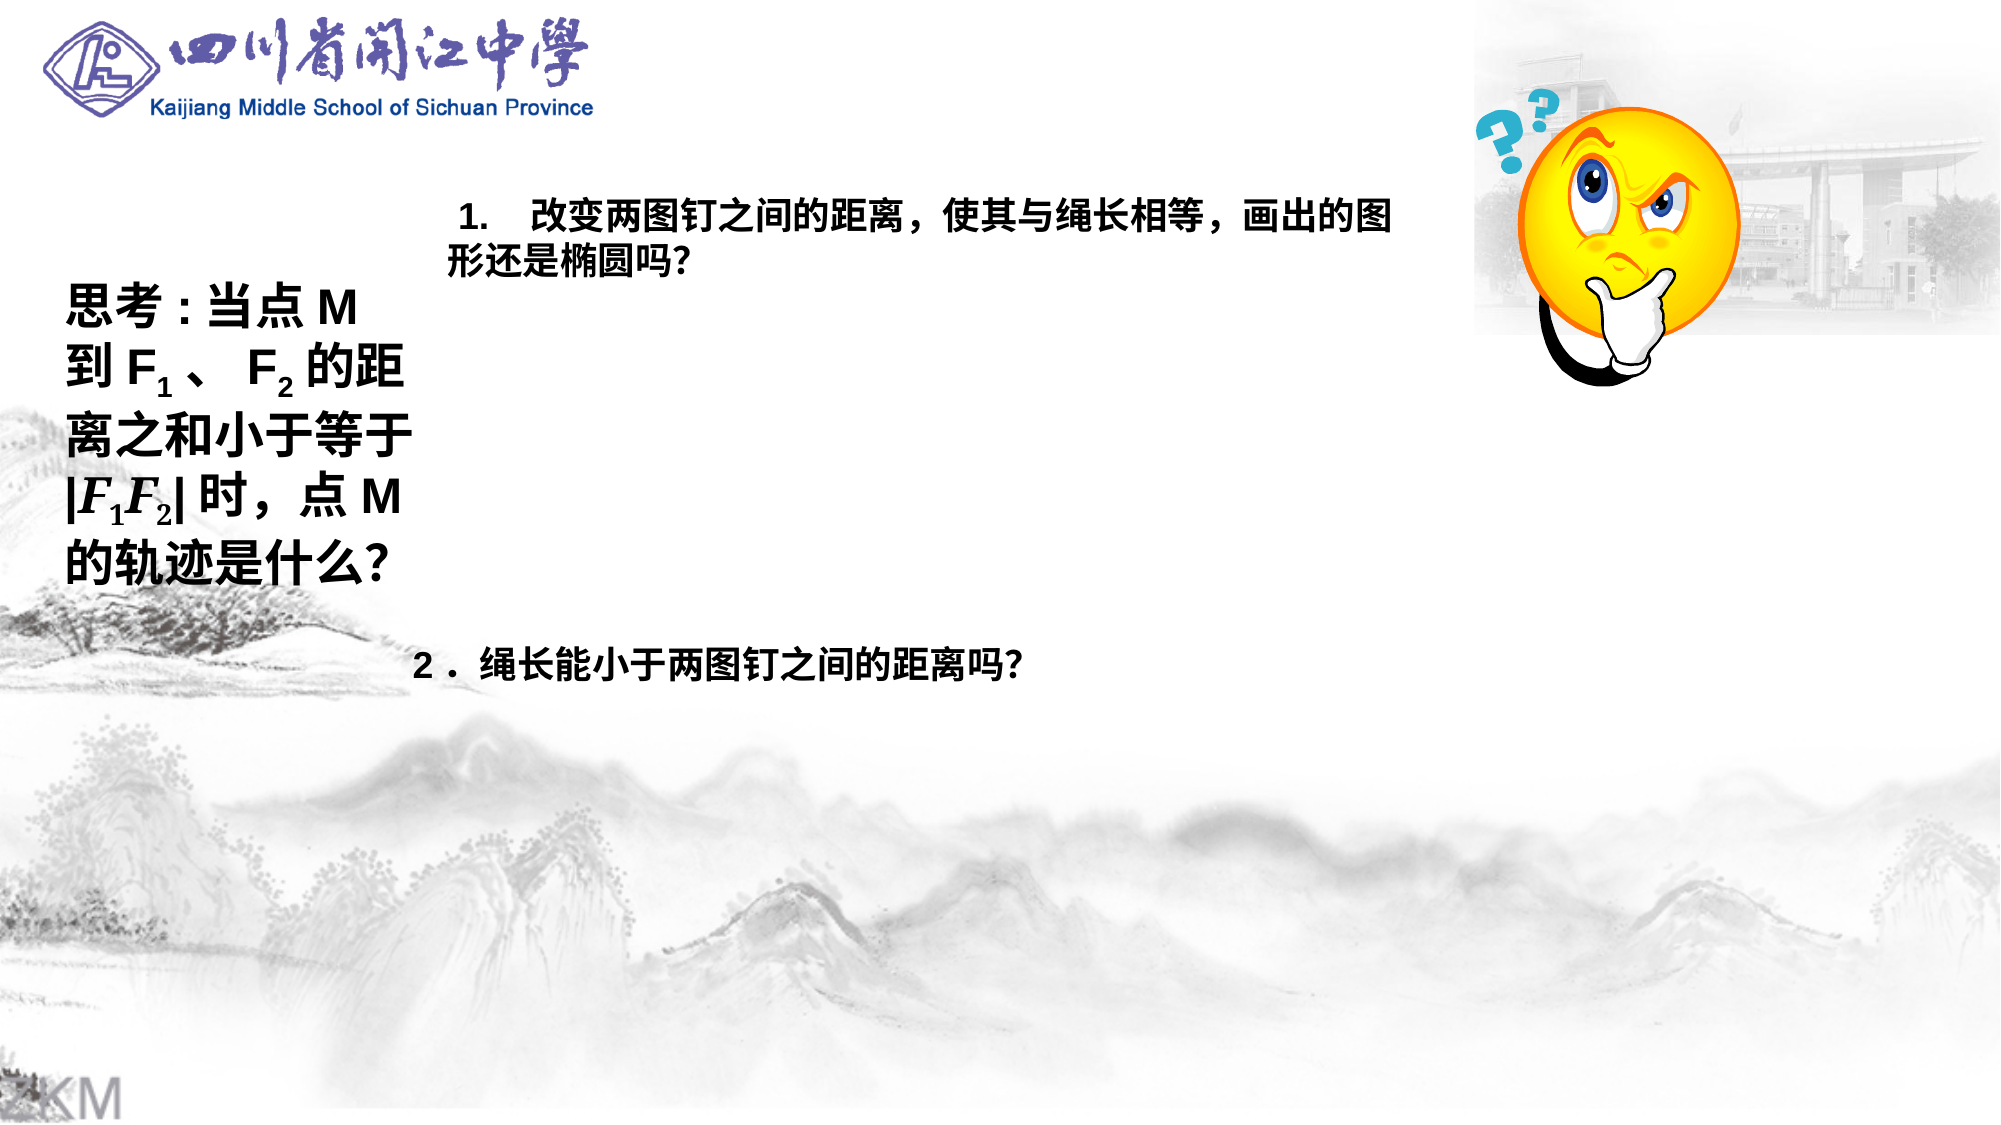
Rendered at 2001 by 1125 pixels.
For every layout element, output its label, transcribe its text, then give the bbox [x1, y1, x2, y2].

picture [0, 0, 2001, 1125]
text_box 1. 改变两图钉之间的距离，使其与绳长相等，画出的图形还是椭圆吗？ [432, 184, 1437, 290]
text_box 思考:当点M到F1、F2的距离之和小于等于|F1F2|时，点M的轨迹是什么？ [49, 267, 433, 599]
text_box 2．绳长能小于两图钉之间的距离吗？ [397, 633, 1473, 693]
